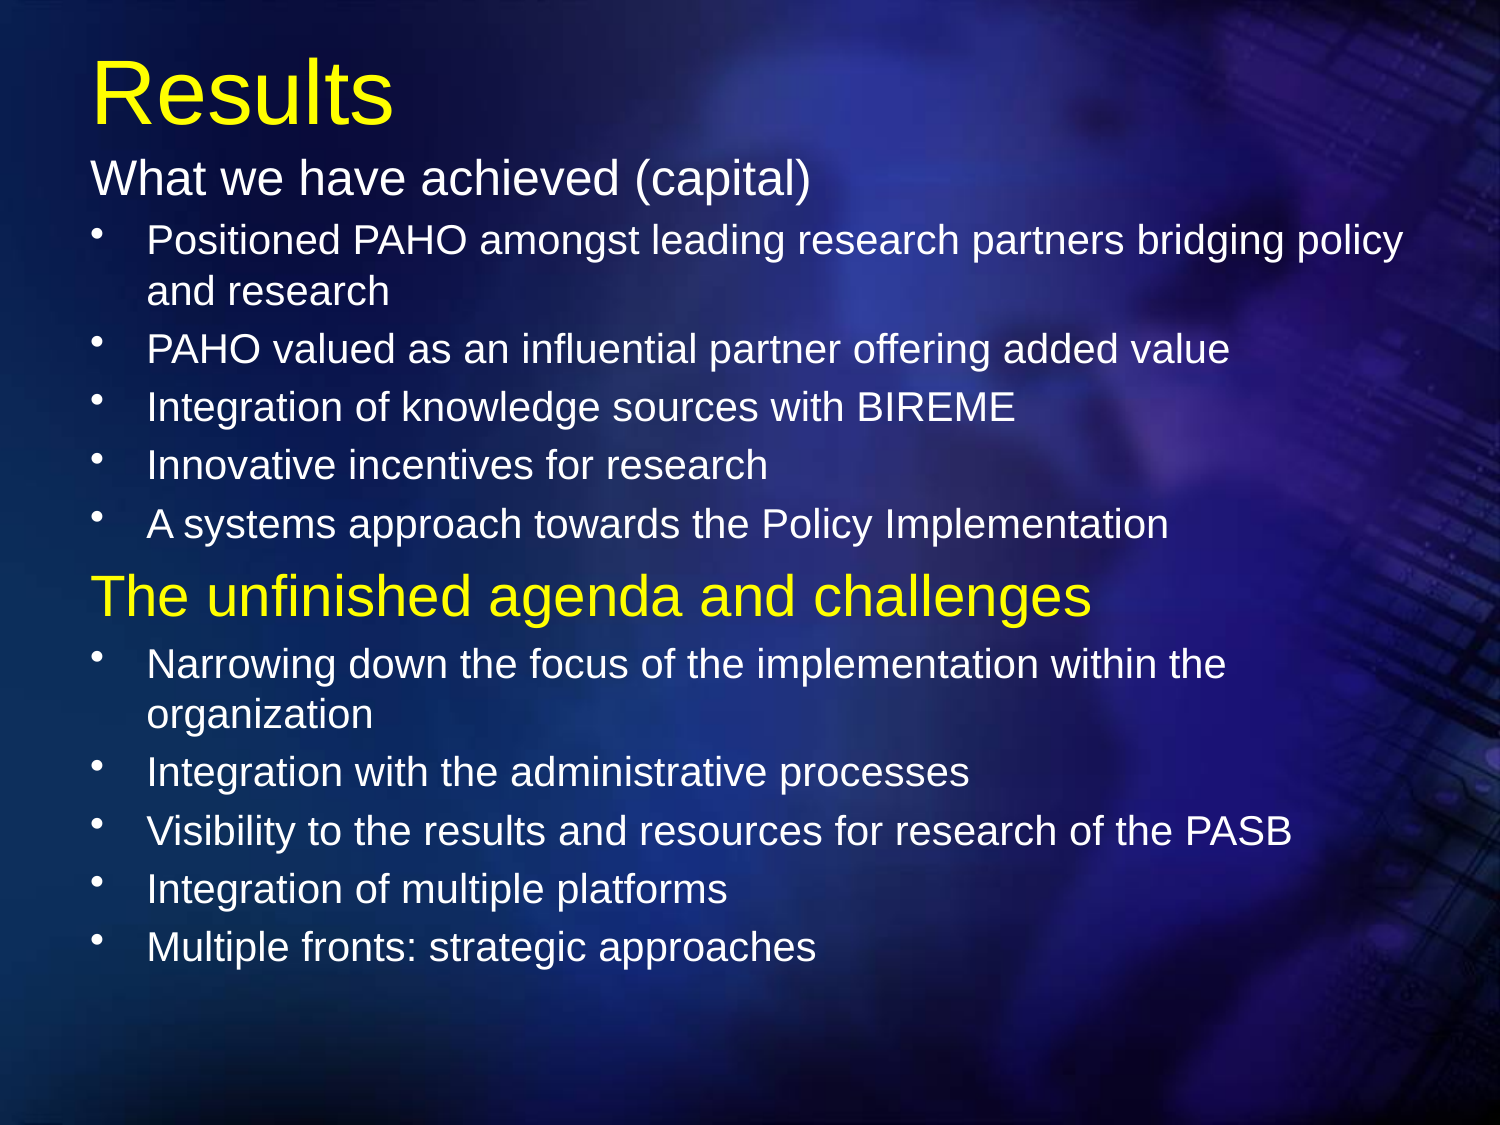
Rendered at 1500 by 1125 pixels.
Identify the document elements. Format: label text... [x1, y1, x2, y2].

title Results [75, 12, 1425, 137]
list What we have achieved (capital) Positioned PAHO amongst leading research partners bridging policy and research PAHO valued as an influential partner offering added value Integration of knowledge sources with BIREME Innovative incentives for research A systems approach towards the Policy Implementation The unfinished agenda and challenges Narrowing down the focus of the implementation within the organization Integration with the administrative processes Visibility to the results and resources for research of the PASB Integration of multiple platforms Multiple fronts: strategic approaches [75, 137, 1425, 1005]
picture [0, 0, 1500, 1125]
